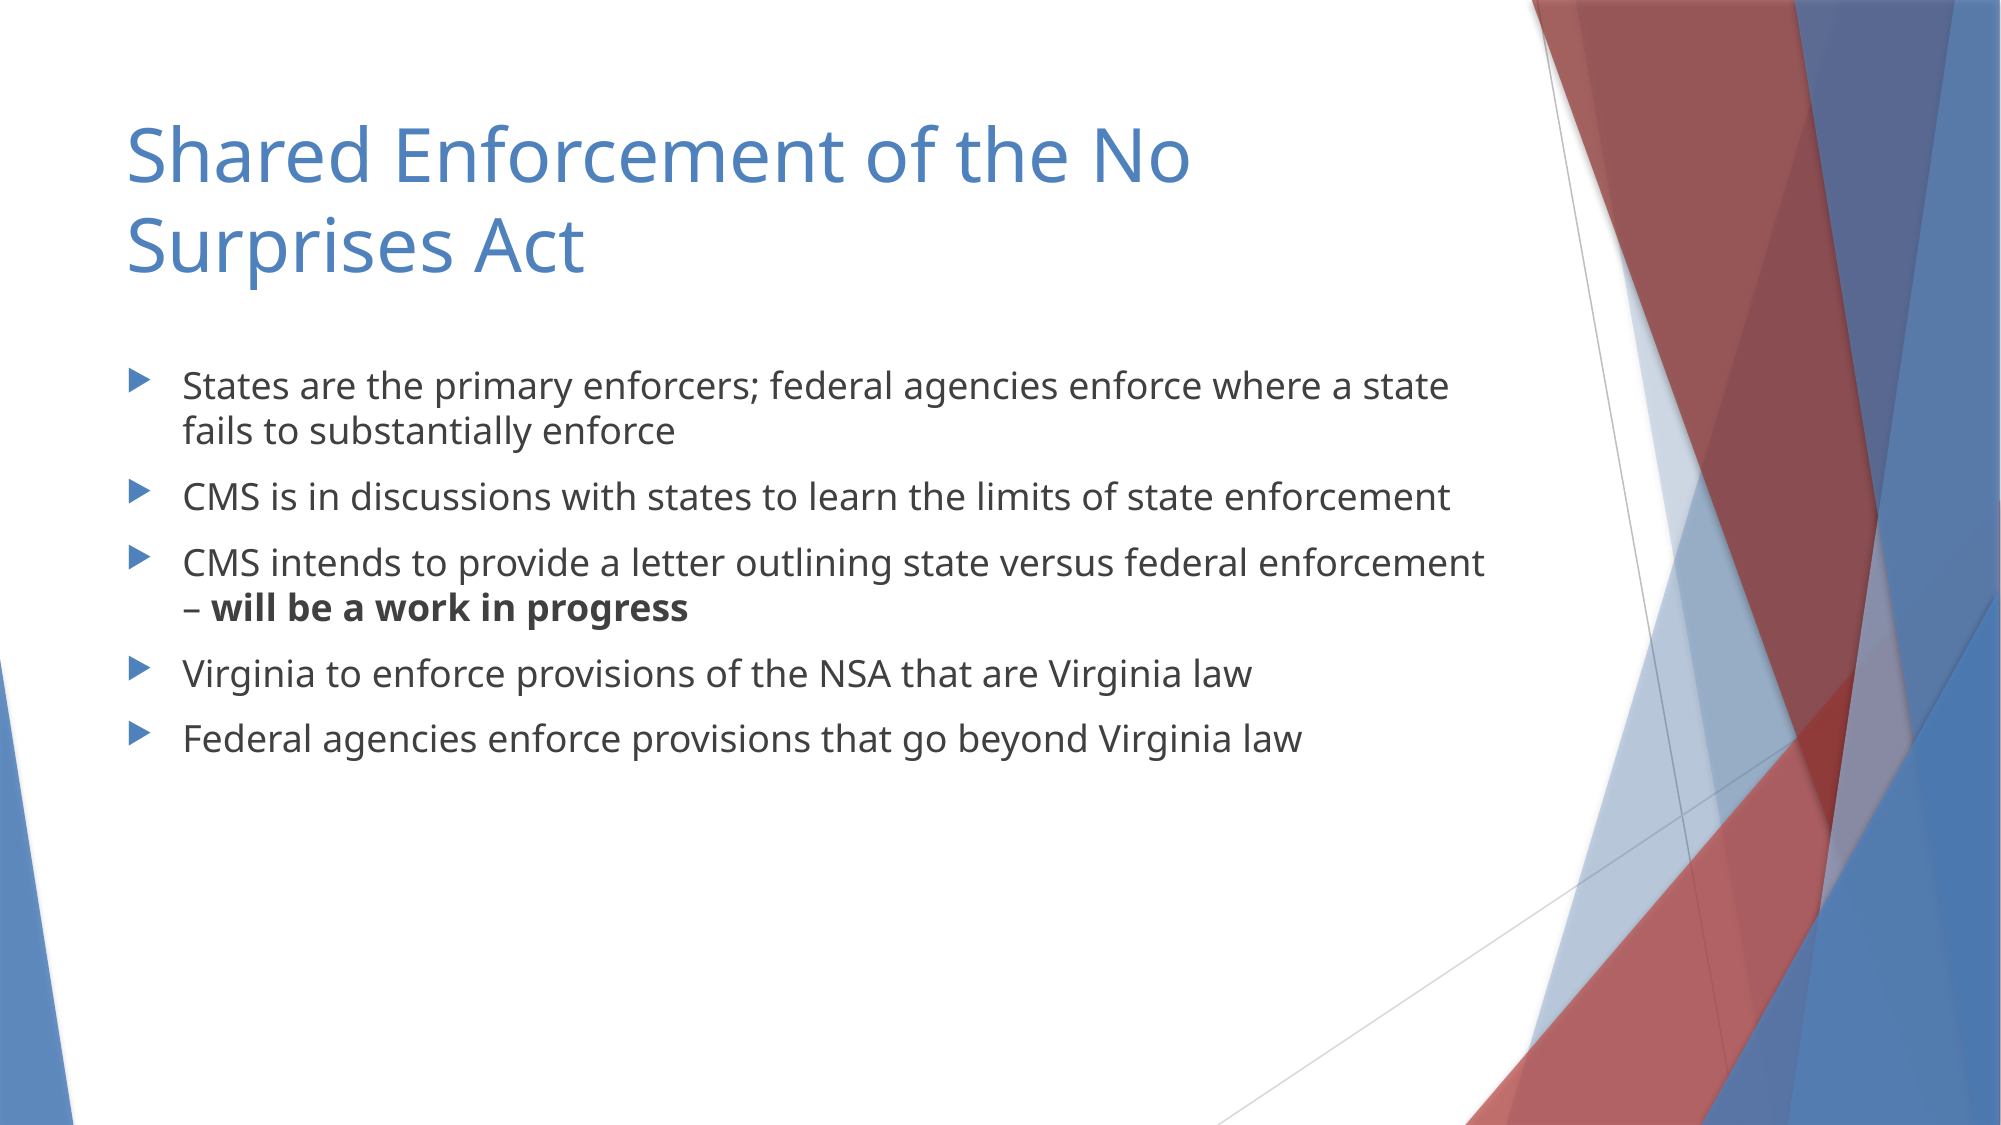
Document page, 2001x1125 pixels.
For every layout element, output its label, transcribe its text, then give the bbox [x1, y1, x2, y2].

title Shared Enforcement of the No Surprises Act [111, 99, 1522, 317]
list States are the primary enforcers; federal agencies enforce where a state fails to substantially enforce CMS is in discussions with states to learn the limits of state enforcement CMS intends to provide a letter outlining state versus federal enforcement – will be a work in progress Virginia to enforce provisions of the NSA that are Virginia law Federal agencies enforce provisions that go beyond Virginia law [111, 354, 1522, 992]
